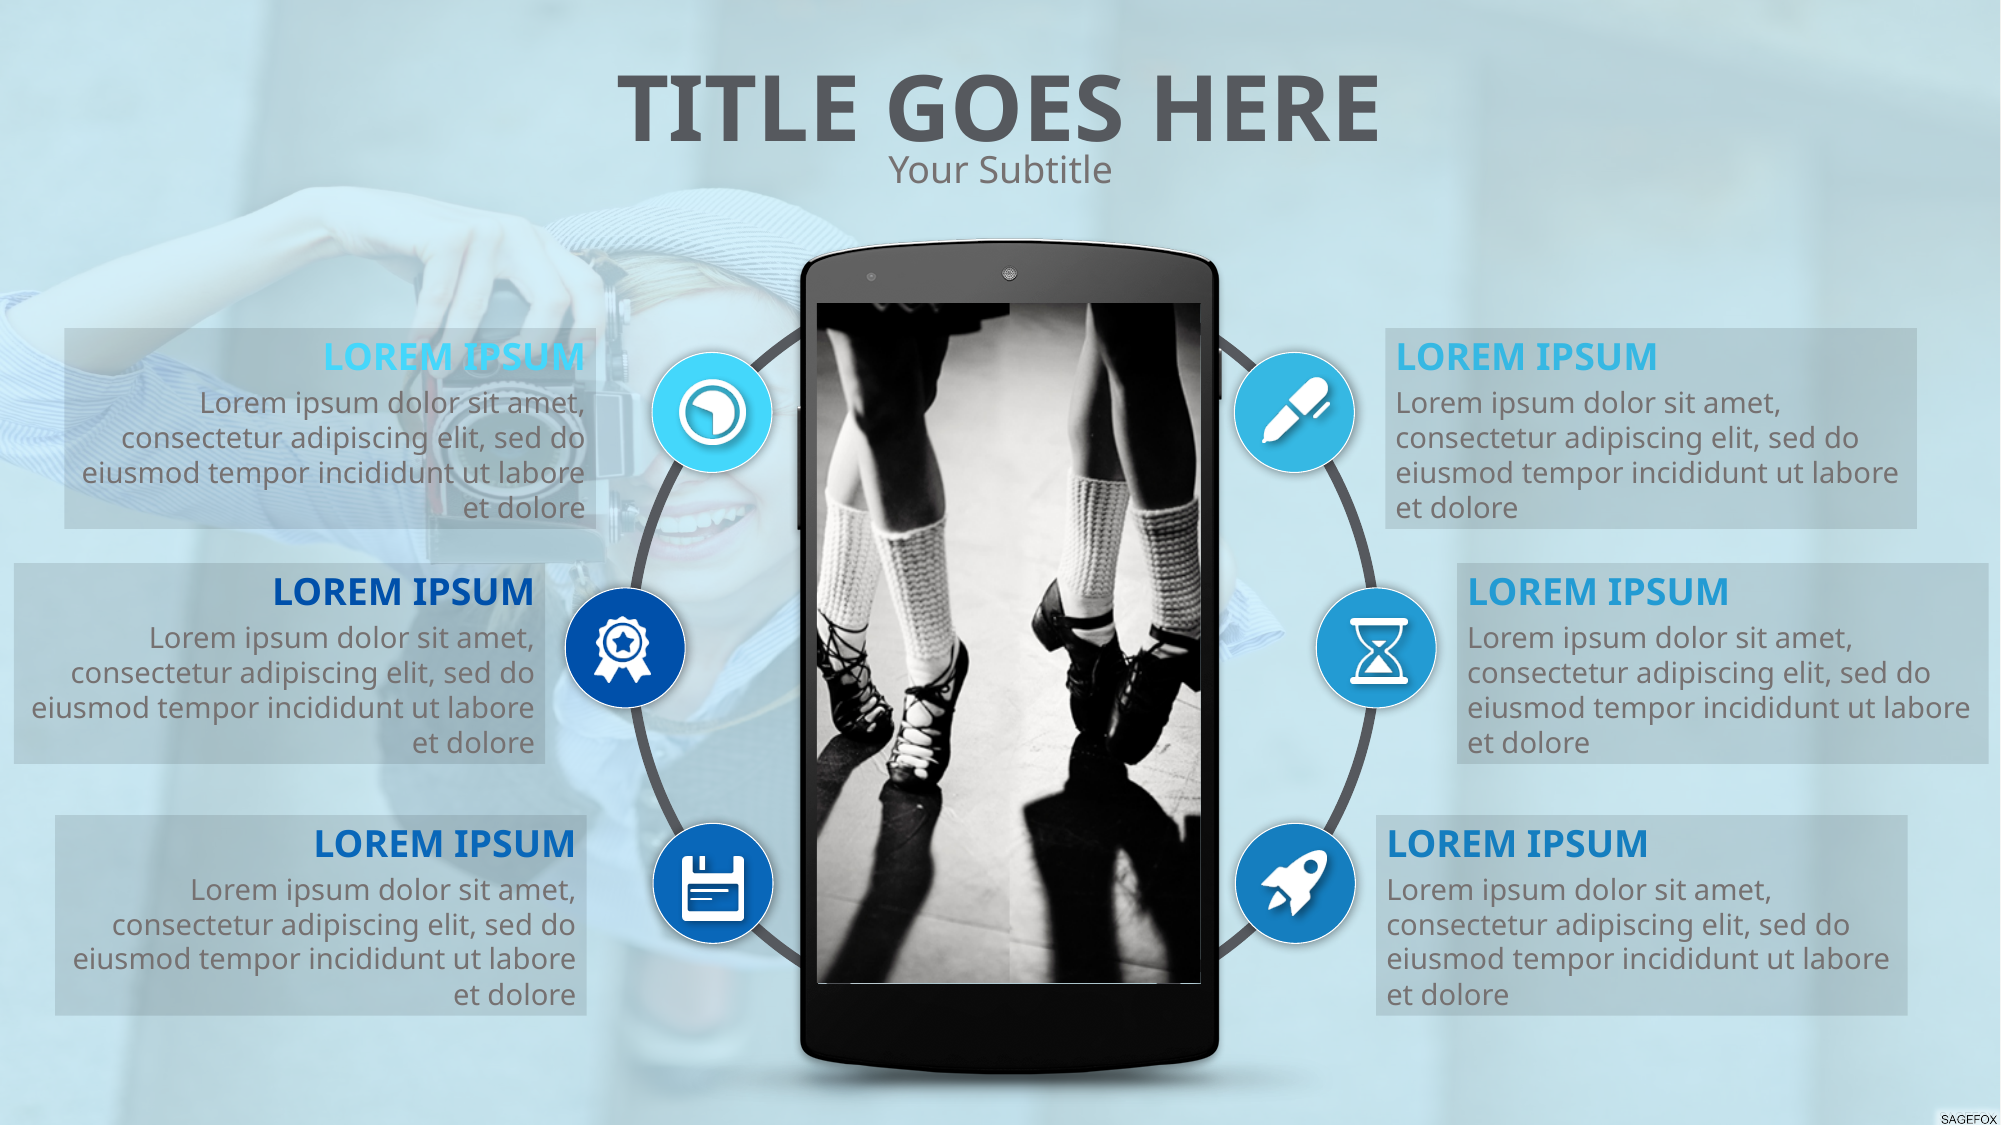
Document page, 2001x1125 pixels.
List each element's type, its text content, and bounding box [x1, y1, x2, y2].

picture [594, 616, 651, 683]
text_box LOREM IPSUM Lorem ipsum dolor sit amet, consectetur adipiscing elit, sed do eiusmod tempor incididunt ut labore et dolore [64, 328, 565, 529]
text_box LOREM IPSUM Lorem ipsum dolor sit amet, consectetur adipiscing elit, sed do eiusmod tempor incididunt ut labore et dolore [1437, 328, 1917, 529]
text_box LOREM IPSUM Lorem ipsum dolor sit amet, consectetur adipiscing elit, sed do eiusmod tempor incididunt ut labore et dolore [1457, 563, 1989, 764]
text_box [1333, 272, 1437, 1023]
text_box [565, 272, 682, 1023]
text_box LOREM IPSUM Lorem ipsum dolor sit amet, consectetur adipiscing elit, sed do eiusmod tempor incididunt ut labore et dolore [55, 815, 565, 1016]
picture [1938, 1114, 1999, 1125]
text_box LOREM IPSUM Lorem ipsum dolor sit amet, consectetur adipiscing elit, sed do eiusmod tempor incididunt ut labore et dolore [1437, 815, 1908, 1016]
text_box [548, 42, 1452, 199]
picture [1350, 618, 1408, 684]
picture [678, 202, 1333, 1125]
text_box LOREM IPSUM Lorem ipsum dolor sit amet, consectetur adipiscing elit, sed do eiusmod tempor incididunt ut labore et dolore [13, 563, 546, 764]
